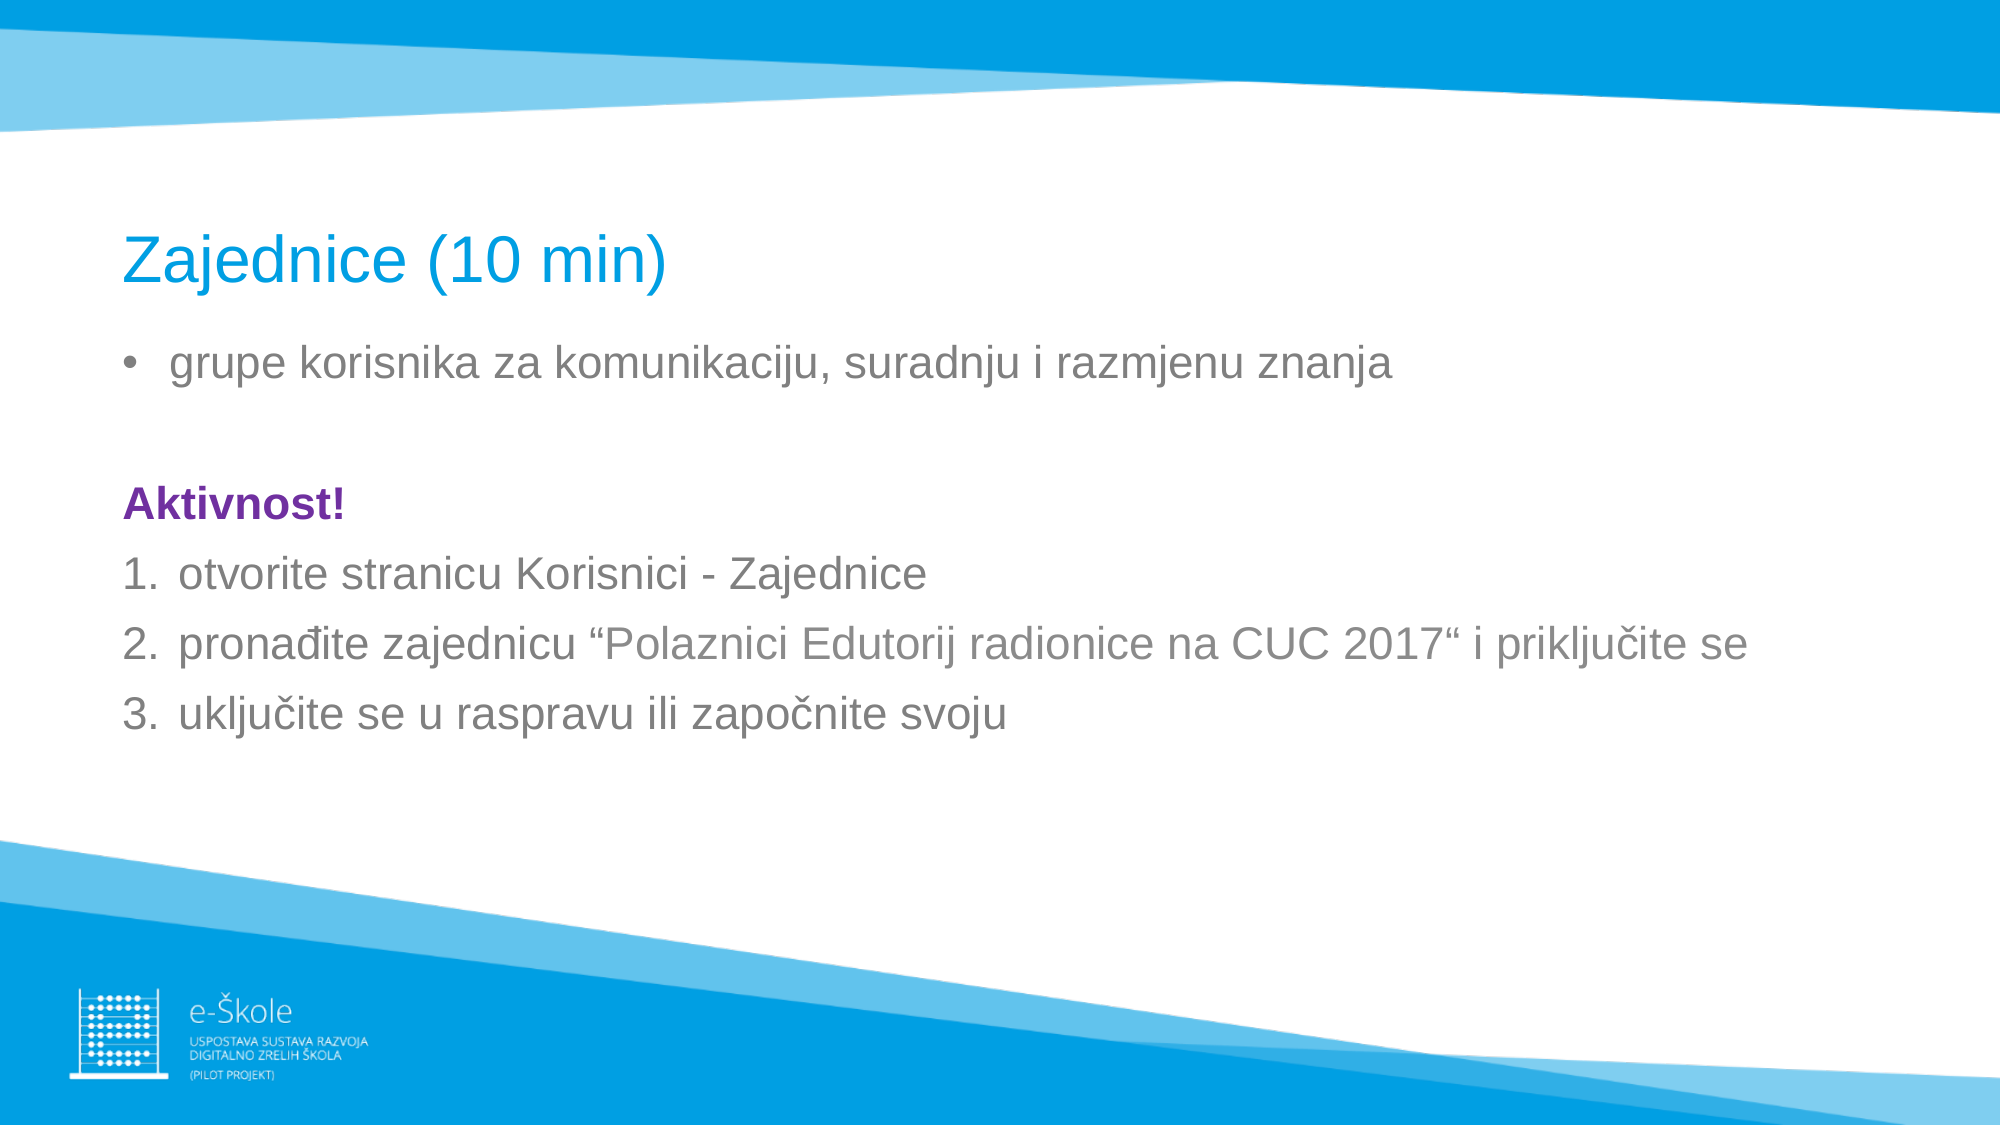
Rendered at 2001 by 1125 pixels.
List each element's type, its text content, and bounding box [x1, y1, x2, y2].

picture [191, 1008, 204, 1018]
picture [204, 1037, 210, 1045]
picture [278, 1011, 291, 1018]
picture [240, 1053, 247, 1059]
picture [70, 989, 168, 1079]
picture [0, 29, 2000, 1125]
picture [221, 1037, 236, 1045]
picture [355, 1038, 361, 1046]
picture [237, 999, 243, 1022]
picture [223, 1051, 231, 1059]
picture [223, 996, 231, 1001]
title Zajednice (10 min) [107, 217, 1833, 305]
list grupe korisnika za komunikaciju, suradnju i razmjenu znanja Aktivnost! otvorite stranicu Korisnici - Zajednice pronađite zajednicu “Polaznici Edutorij radionice na CUC 2017“ i priključite se uključite se u raspravu ili započnite svoju [107, 331, 1833, 843]
picture [197, 1052, 204, 1059]
